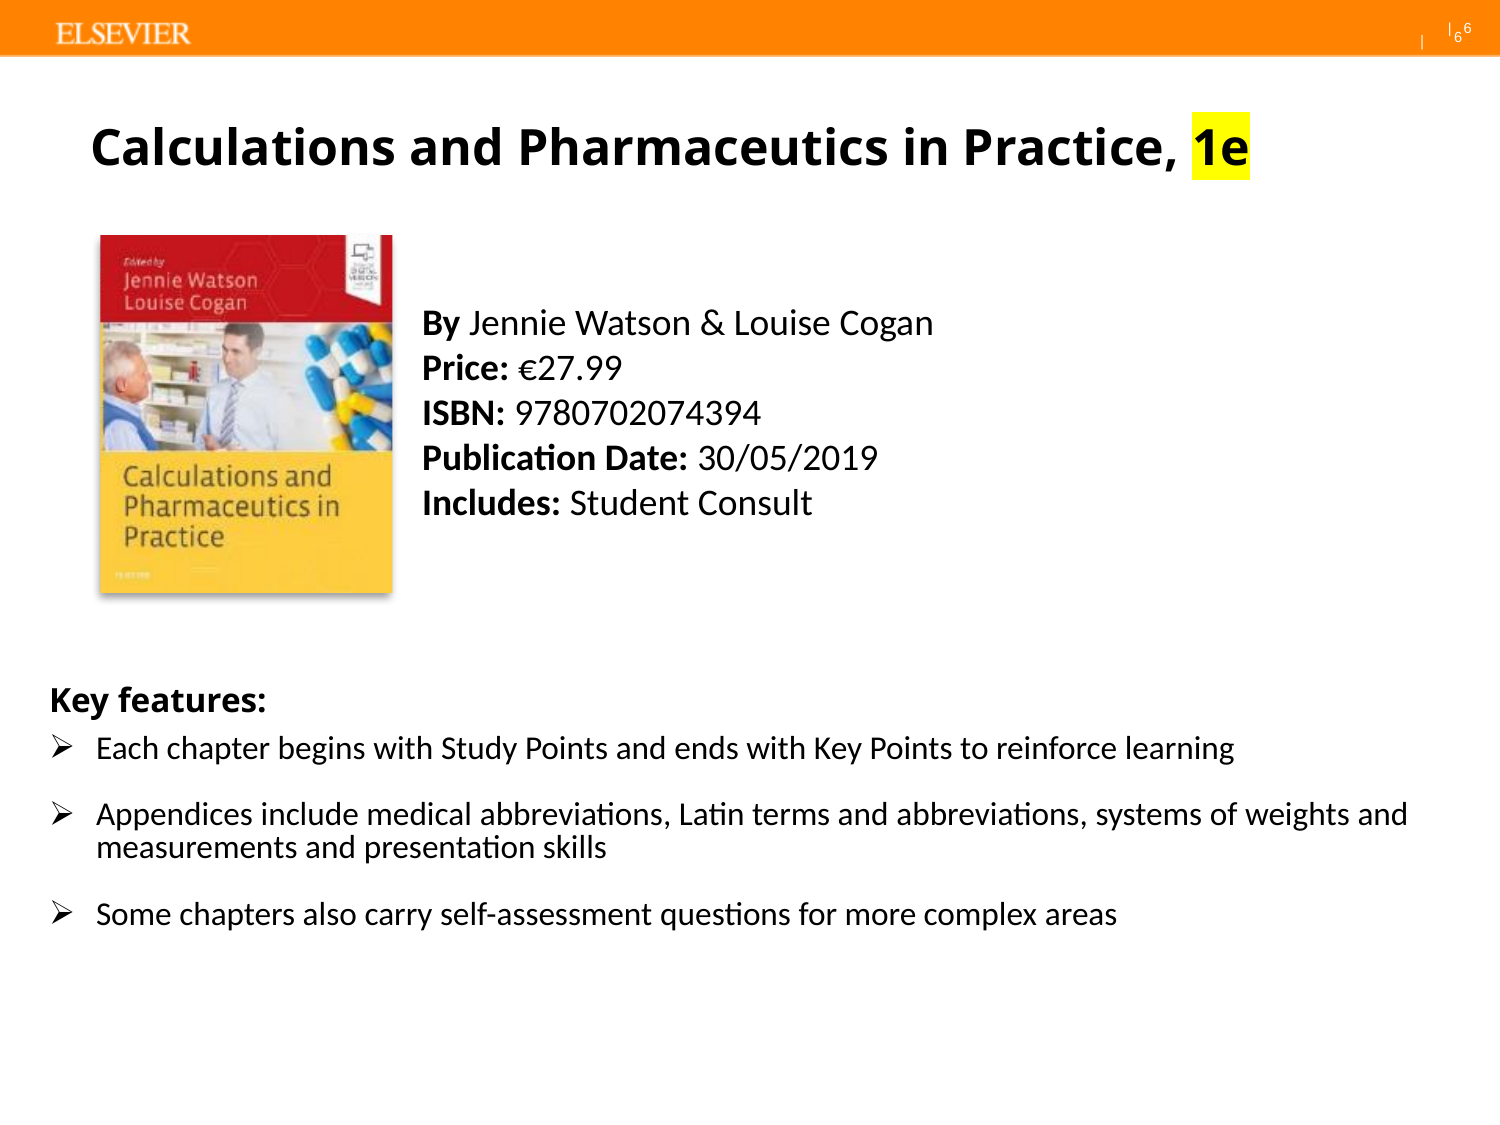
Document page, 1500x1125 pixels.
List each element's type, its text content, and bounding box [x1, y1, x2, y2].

text_box By Jennie Watson & Louise Cogan Price: €27.99 ISBN: 9780702074394 Publication Date: 30/05/2019 Includes: Student Consult [407, 290, 1412, 531]
table_header Key features: [41, 669, 1500, 726]
table_cell Each chapter begins with Study Points and ends with Key Points to reinforce learning Appendices include medical abbreviations, Latin terms and abbreviations, systems of weights and measurements and presentation skills Some chapters also carry self-assessment questions for more complex areas [41, 726, 1500, 1125]
title Calculations and Pharmaceutics in Practice, 1e [75, 90, 1427, 291]
picture [0, 0, 1500, 57]
picture [100, 235, 393, 593]
